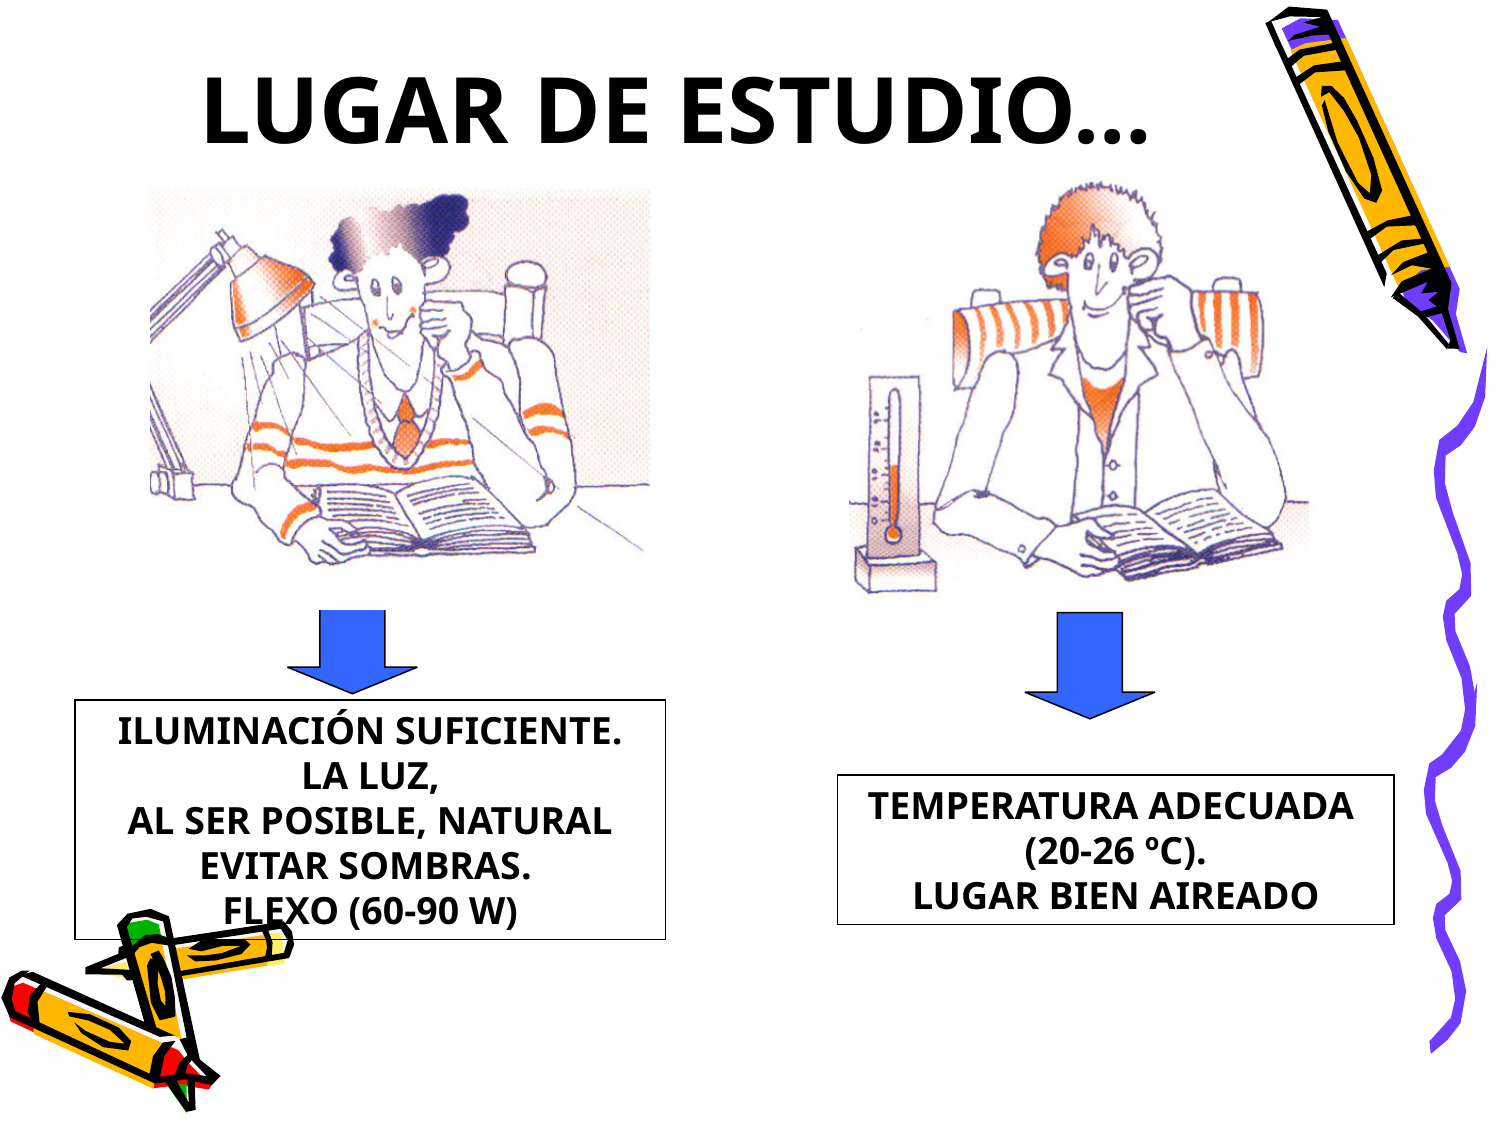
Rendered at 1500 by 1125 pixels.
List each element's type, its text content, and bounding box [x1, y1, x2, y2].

title LUGAR DE ESTUDIO… [111, 42, 1240, 170]
text_box [1024, 612, 1155, 719]
picture [149, 187, 651, 610]
text_box ILUMINACIÓN SUFICIENTE. LA LUZ, AL SER POSIBLE, NATURAL EVITAR SOMBRAS. FLEXO (60-90 W) [75, 699, 666, 940]
text_box [287, 619, 418, 694]
picture [849, 174, 1313, 599]
text_box TEMPERATURA ADECUADA (20-26 ºC). LUGAR BIEN AIREADO [837, 774, 1395, 925]
